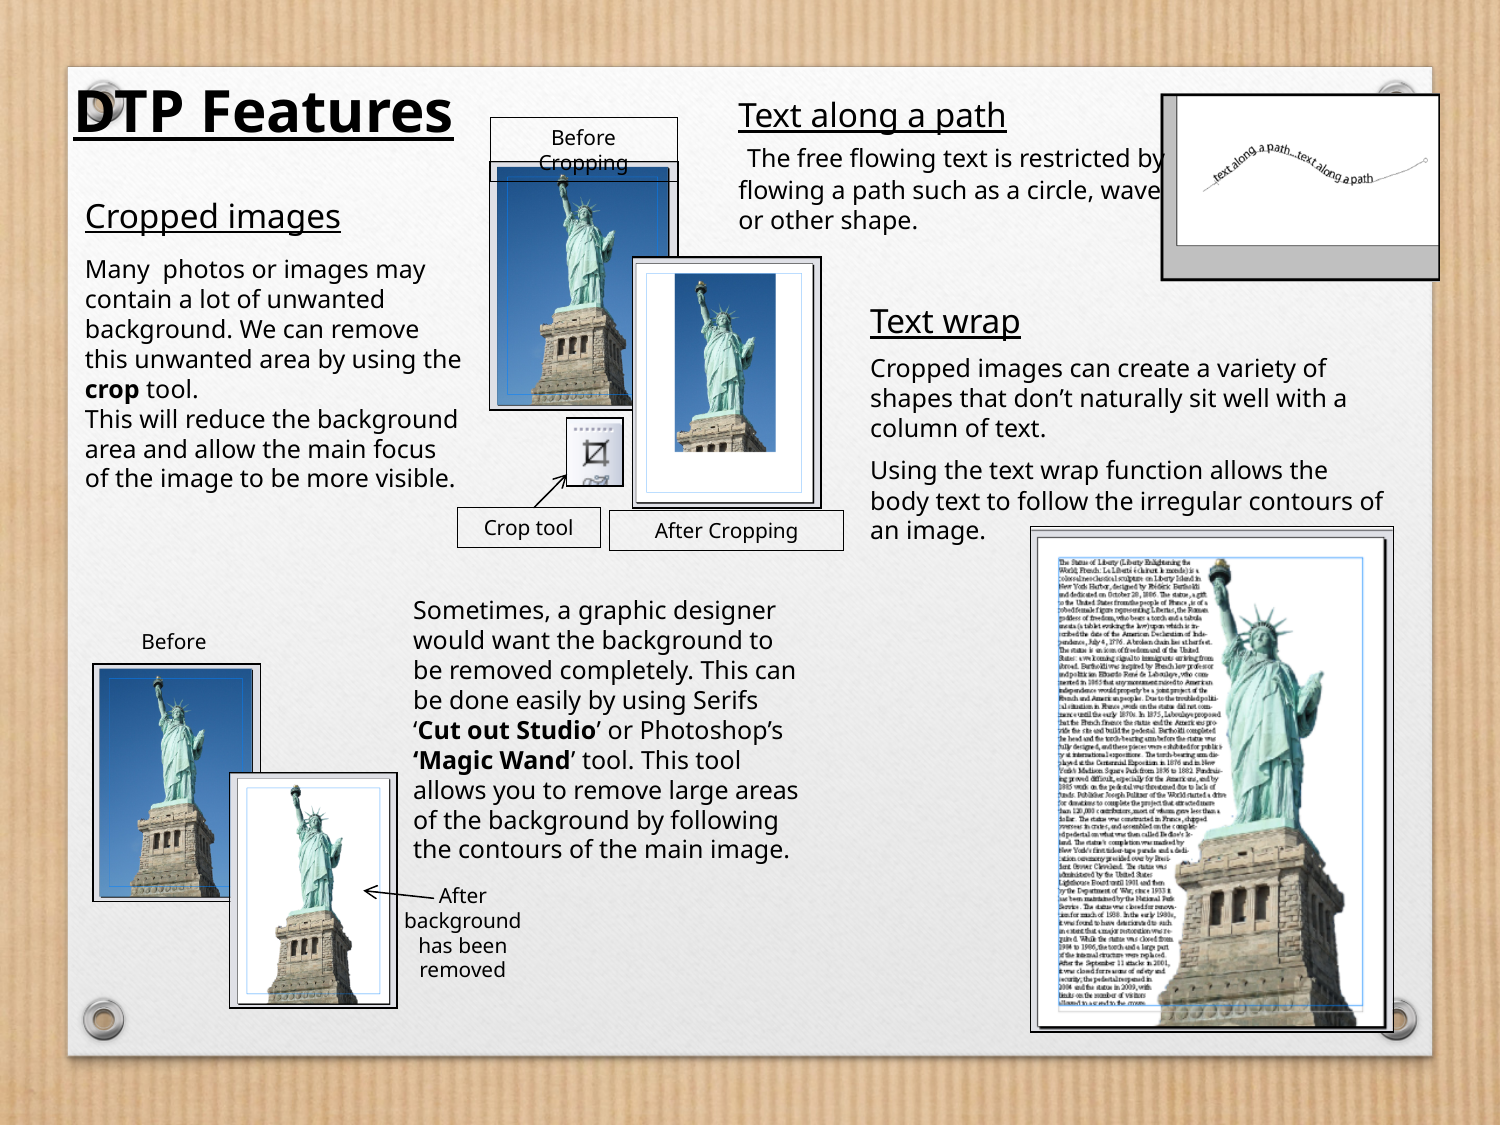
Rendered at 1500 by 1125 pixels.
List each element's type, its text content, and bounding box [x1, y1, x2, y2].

text_box After background has been removed [397, 874, 539, 990]
text_box Cropped images [70, 187, 456, 243]
picture [0, 0, 1500, 1125]
text_box Text along a path The free flowing text is restricted by flowing a path such as a circle, wave or other shape. [738, 94, 1159, 265]
text_box DTP Features [58, 66, 1325, 152]
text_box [456, 116, 844, 551]
text_box Many photos or images may contain a lot of unwanted background. We can remove this unwanted area by using the crop tool. This will reduce the background area and allow the main focus of the image to be more visible. [70, 246, 481, 598]
text_box Before [93, 621, 260, 661]
text_box Sometimes, a graphic designer would want the background to be removed completely. This can be done easily by using Serifs ‘Cut out Studio’ or Photoshop’s ‘Magic Wand’ tool. This tool allows you to remove large areas of the background by following the contours of the main image. [398, 587, 823, 902]
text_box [363, 890, 434, 899]
text_box Text wrap Cropped images can create a variety of shapes that don’t naturally sit well with a column of text. Using the text wrap function allows the body text to follow the irregular contours of an image. [855, 292, 1407, 553]
